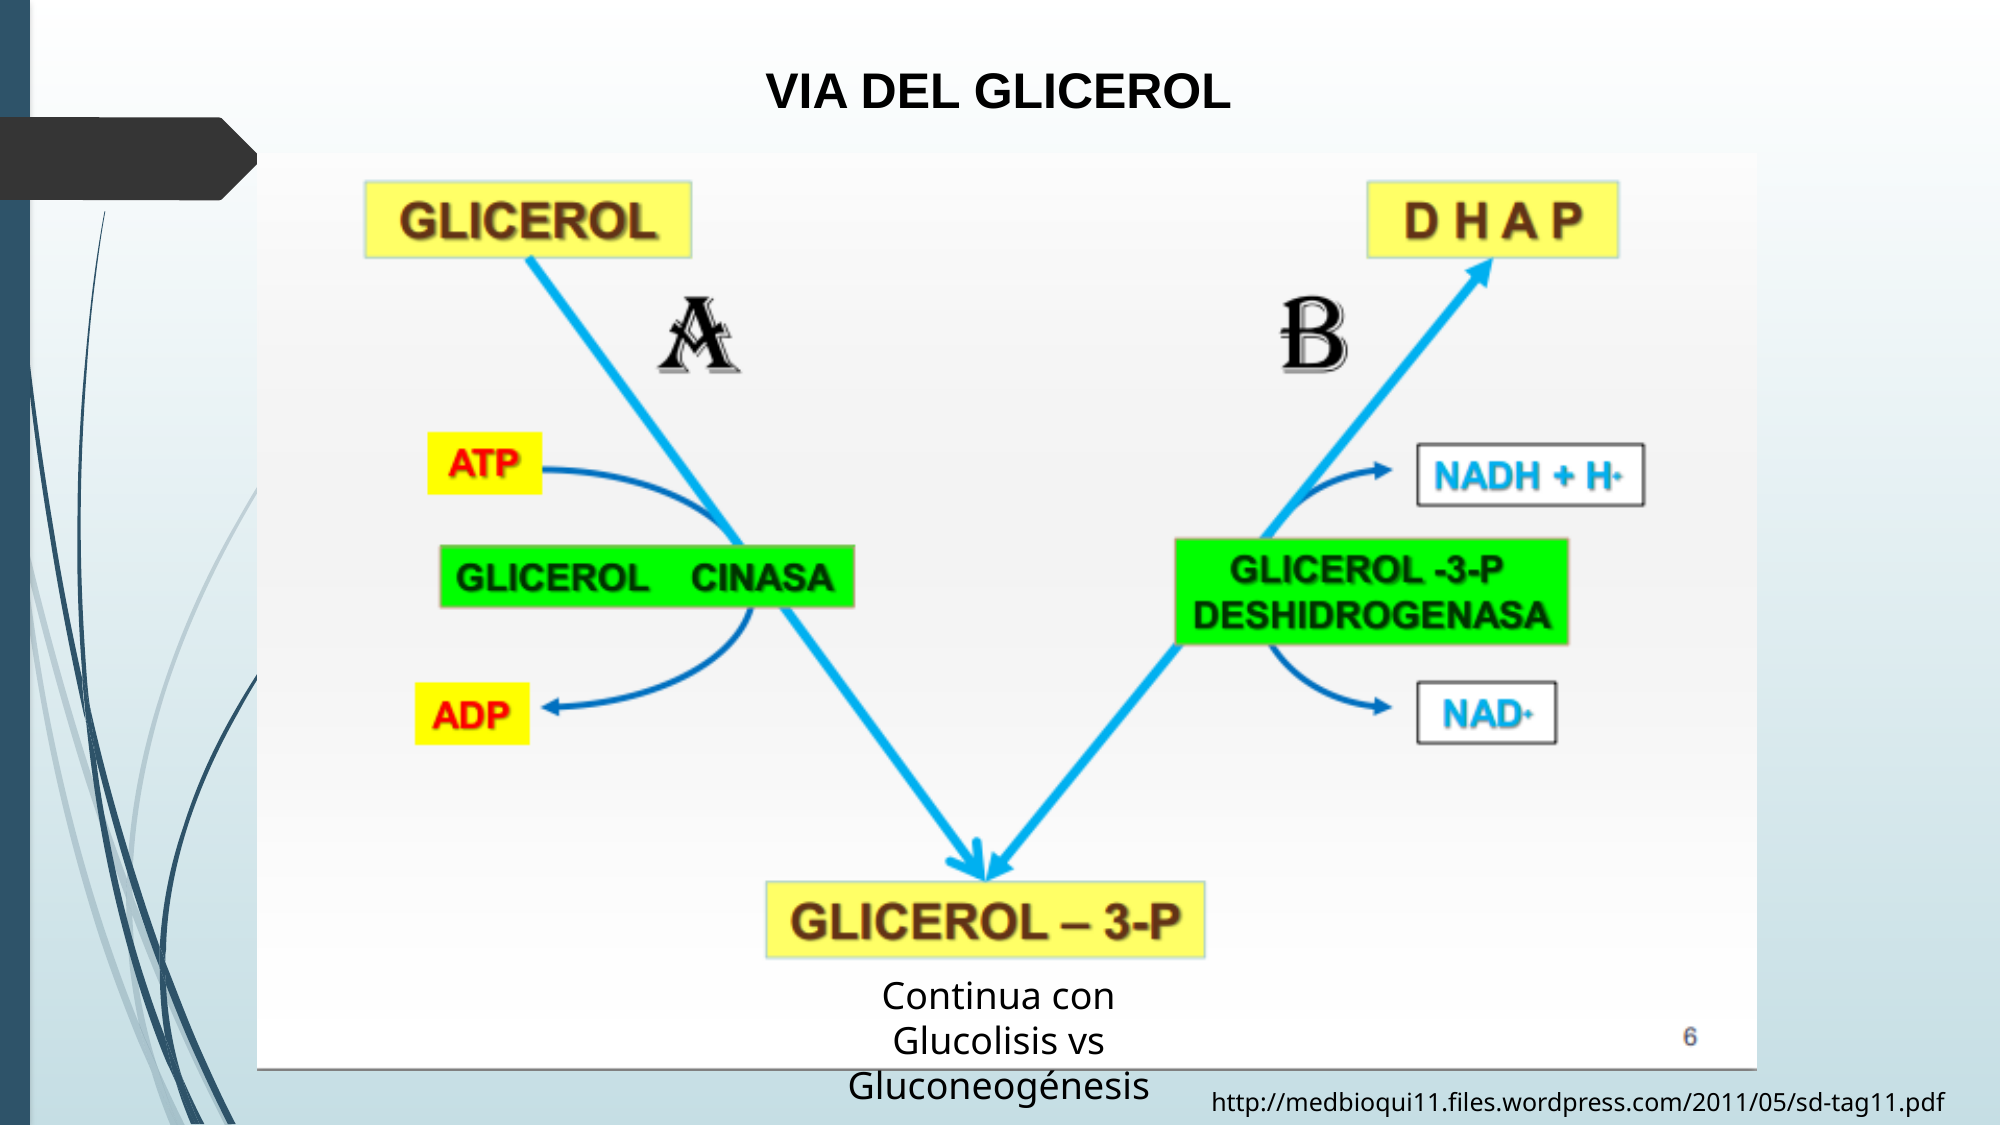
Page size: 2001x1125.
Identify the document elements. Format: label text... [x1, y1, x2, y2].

text_box VIA DEL GLICEROL [422, 51, 1575, 126]
text_box http://medbioqui11.files.wordpress.com/2011/05/sd-tag11.pdf [1196, 1078, 2000, 1124]
picture [257, 153, 1757, 1071]
text_box Continua con Glucolisis vs Gluconeogénesis [801, 1078, 1196, 1115]
